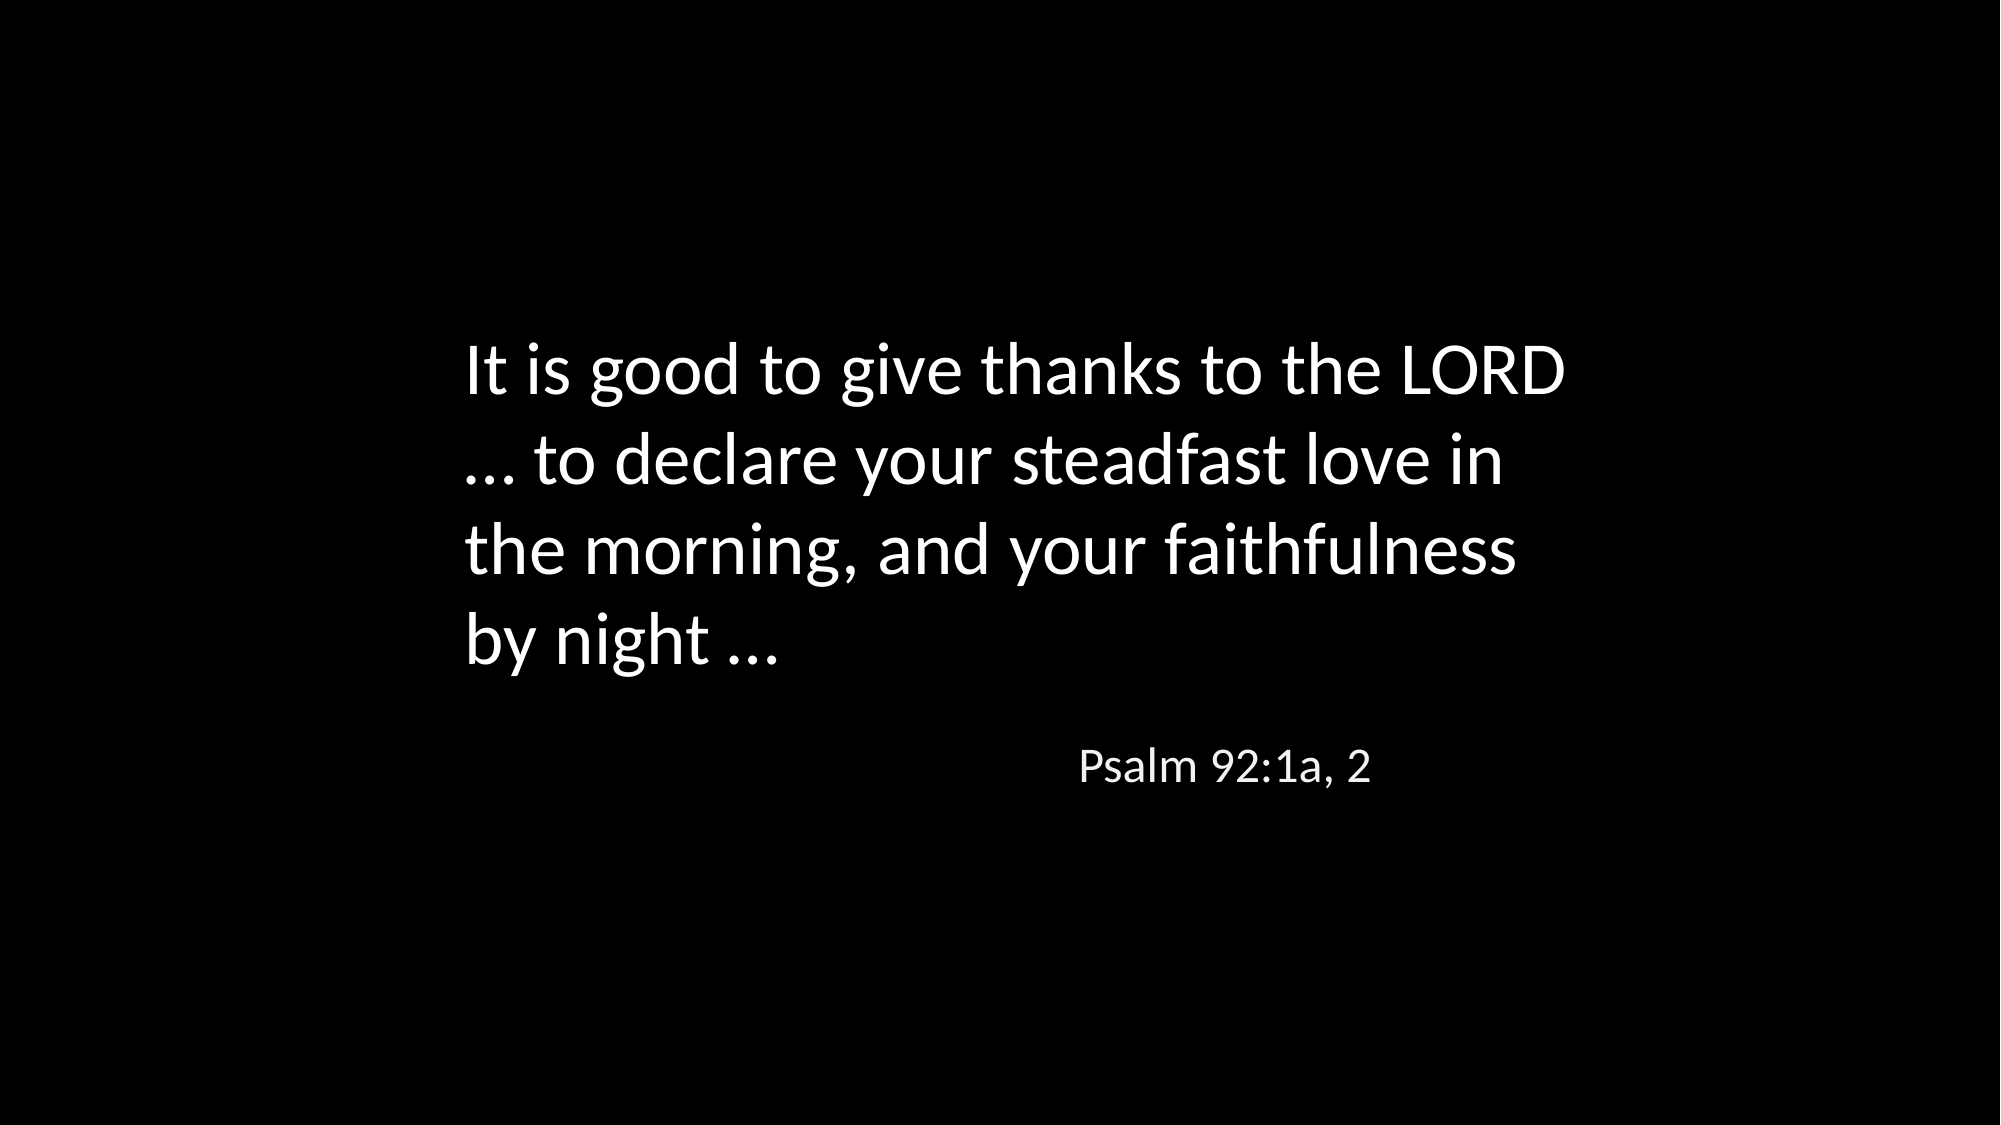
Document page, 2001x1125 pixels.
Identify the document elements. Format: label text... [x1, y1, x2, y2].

text_box Psalm 92:1a, 2 [950, 724, 1500, 800]
text_box It is good to give thanks to the LORD … to declare your steadfast love in the morning, and your faithfulness by night … [450, 312, 1613, 688]
